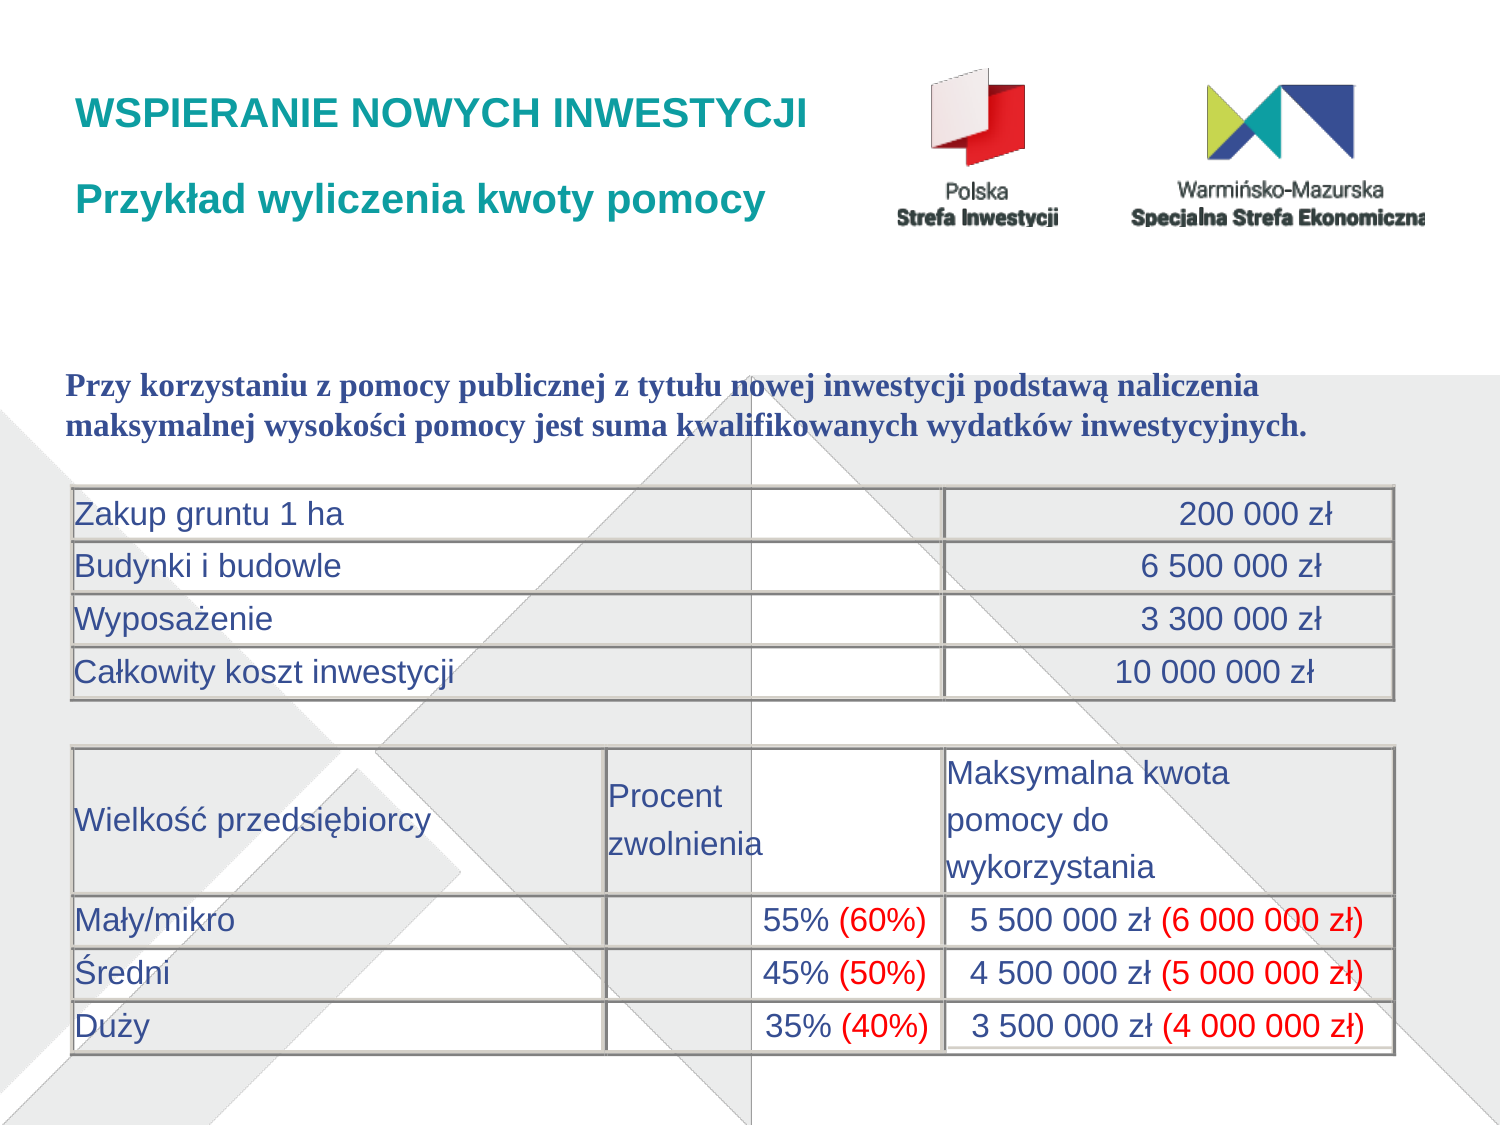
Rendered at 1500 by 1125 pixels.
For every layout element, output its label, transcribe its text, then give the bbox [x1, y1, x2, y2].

title WSPIERANIE NOWYCH INWESTYCJI [75, 85, 811, 152]
text_box Przy korzystaniu z pomocy publicznej z tytułu nowej inwestycji podstawą naliczenia maksymalnej wysokości pomocy jest suma kwalifikowanych wydatków inwestycyjnych. [50, 355, 1423, 451]
list Przykład wyliczenia kwoty pomocy [75, 176, 863, 223]
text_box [69, 806, 1500, 1125]
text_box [69, 484, 1500, 797]
